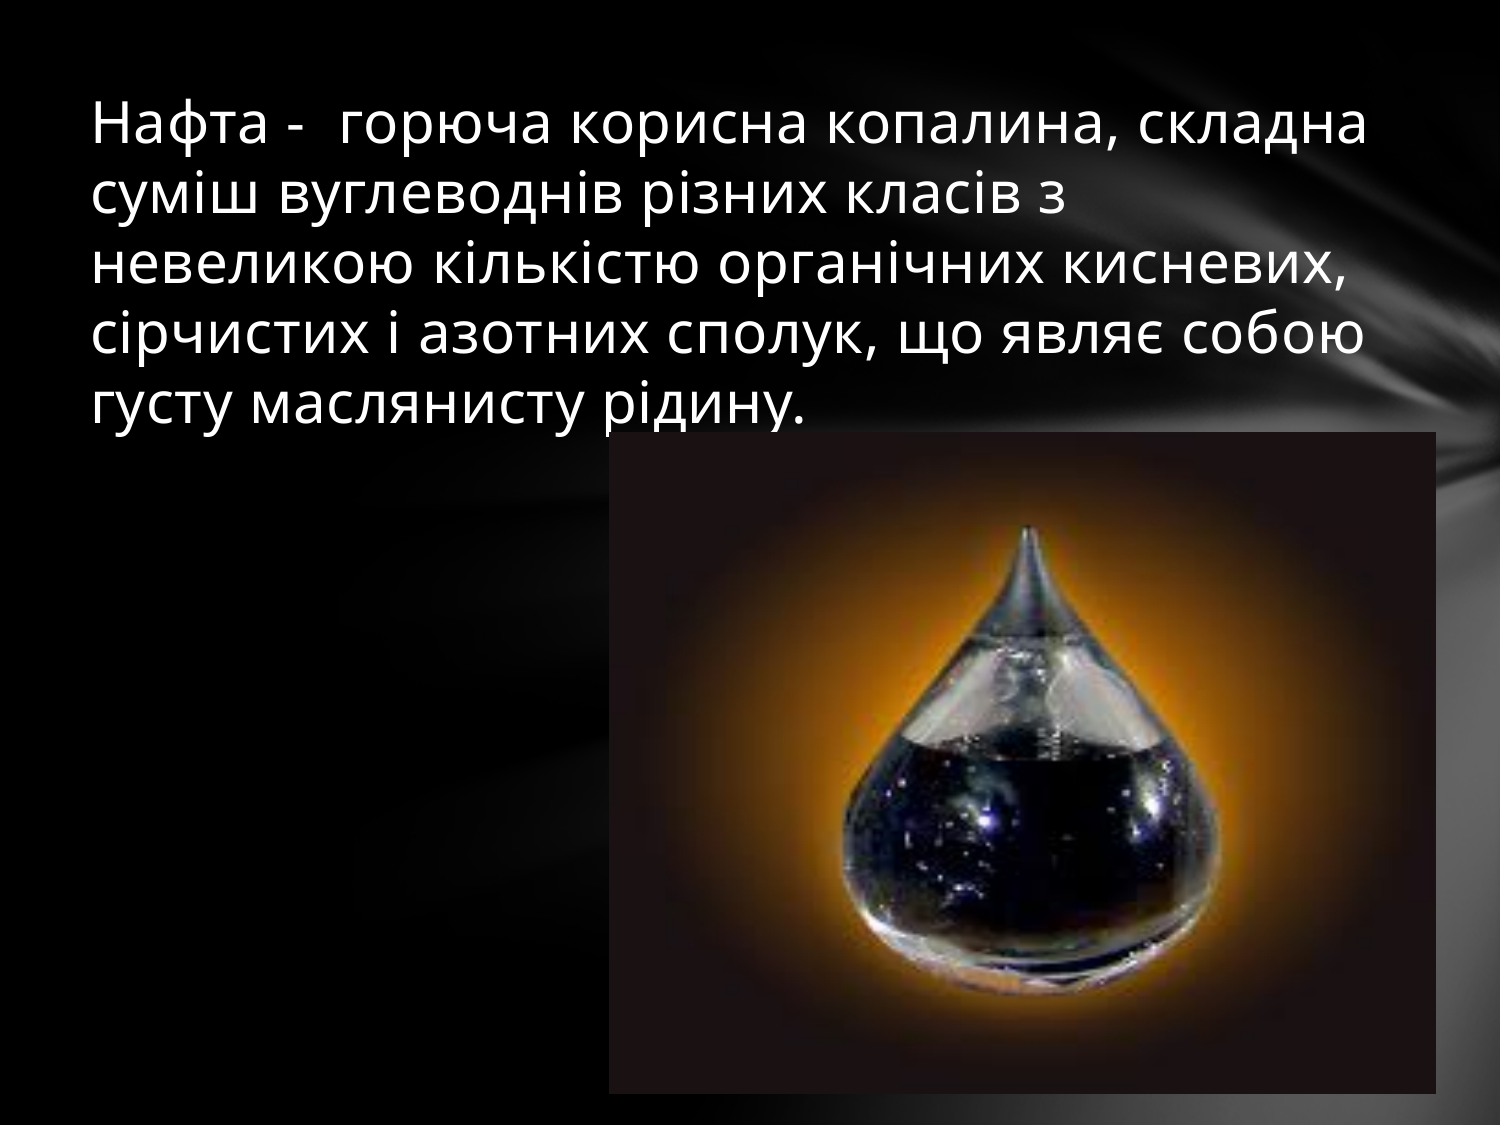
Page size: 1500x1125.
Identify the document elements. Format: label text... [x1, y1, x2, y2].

list Нафта - горюча корисна копалина, складна суміш вуглеводнів різних класів з невеликою кількістю органічних кисневих, сірчистих і азотних сполук, що являє собою густу маслянисту рідину. [75, 78, 1425, 445]
picture [609, 432, 1436, 1095]
